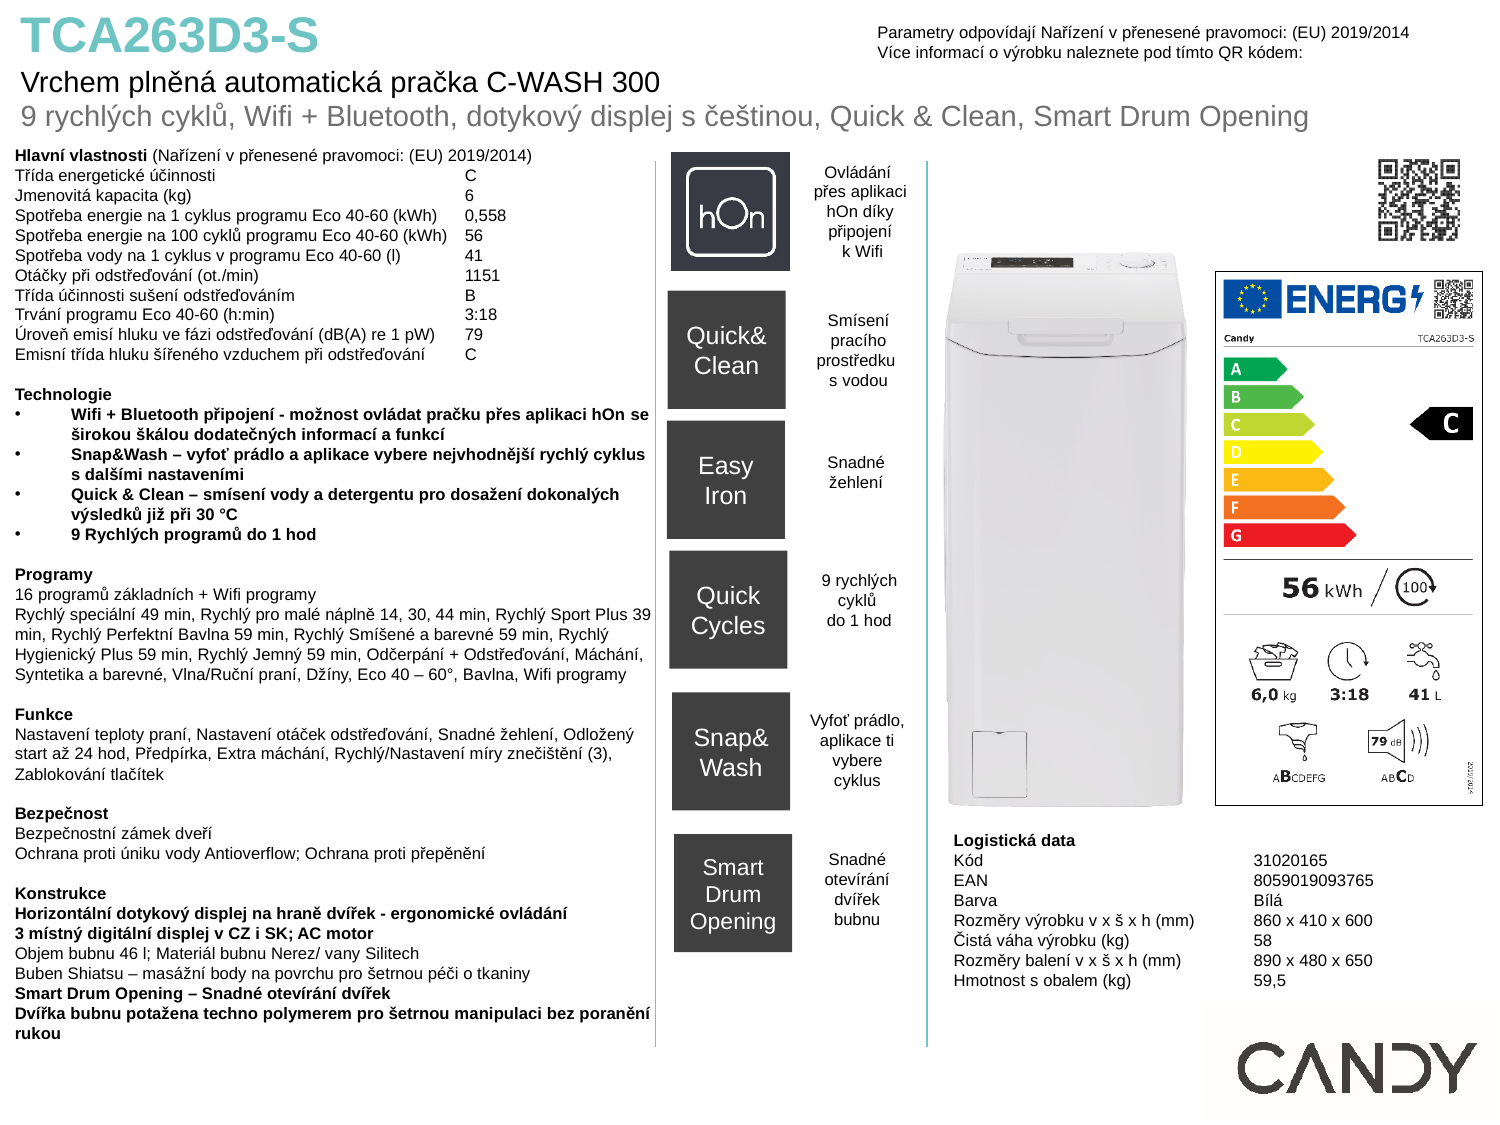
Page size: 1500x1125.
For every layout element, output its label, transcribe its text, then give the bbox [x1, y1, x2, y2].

text_box Quick Cycles [667, 549, 789, 671]
text_box Smísení pracího prostředku s vodou [797, 302, 920, 398]
picture [936, 243, 1193, 813]
text_box Easy Iron [665, 419, 787, 541]
text_box TCA263D3-S Vrchem plněná automatická pračka C-WASH 300 9 rychlých cyklů, Wifi + Bluetooth, dotykový displej s češtinou, Quick & Clean, Smart Drum Opening [5, 0, 1500, 138]
text_box Snadné otevírání dvířek bubnu [798, 841, 917, 937]
text_box [736, 627, 797, 692]
text_box Vyfoť prádlo, aplikace ti vybere cyklus [792, 702, 922, 798]
text_box Logistická data Kód 31020165 EAN 8059019093765 Barva Bílá Rozměry výrobku v x š x h (mm) 860 x 410 x 600 Čistá váha výrobku (kg) 58 Rozměry balení v x š x h (mm) 890 x 480 x 650 Hmotnost s obalem (kg) 59,5 [938, 822, 1483, 997]
picture [1214, 271, 1483, 807]
picture [671, 152, 790, 271]
text_box Ovládání přes aplikaci hOn díky připojení k Wifi [792, 154, 932, 269]
text_box Quick&Clean [665, 289, 788, 411]
text_box 9 rychlých cyklů do 1 hod [800, 562, 919, 638]
text_box Hlavní vlastnosti (Nařízení v přenesené pravomoci: (EU) 2019/2014) Třída energetické účinnosti C Jmenovitá kapacita (kg) 6 Spotřeba energie na 1 cyklus programu Eco 40-60 (kWh) 0,558 Spotřeba energie na 100 cyklů programu Eco 40-60 (kWh) 56 Spotřeba vody na 1 cyklus v programu Eco 40-60 (l) 41 Otáčky při odstřeďování (ot./min) 1151 Třída účinnosti sušení odstřeďováním B Trvání programu Eco 40-60 (h:min) 3:18 Úroveň emisí hluku ve fázi odstřeďování (dB(A) re 1 pW) 79 Emisní třída hluku šířeného vzduchem při odstřeďování C Technologie Wifi + Bluetooth připojení - možnost ovládat pračku přes aplikaci hOn se širokou škálou dodatečných informací a funkcí Snap&Wash – vyfoť prádlo a aplikace vybere nejvhodnější rychlý cyklus s dalšími nastaveními Quick & Clean – smísení vody a detergentu pro dosažení dokonalých výsledků již při 30 °C 9 Rychlých programů do 1 hod Programy 16 programů základních + Wifi programy Rychlý speciální 49 min, Rychlý pro malé náplně 14, 30, 44 min, Rychlý Sport Plus 39 min, Rychlý Perfektní Bavlna 59 min, Rychlý Smíšené a barevné 59 min, Rychlý Hygienický Plus 59 min, Rychlý Jemný 59 min, Odčerpání + Odstřeďování, Máchání, Syntetika a barevné, Vlna/Ruční praní, Džíny, Eco 40 – 60°, Bavlna, Wifi programy Funkce Nastavení teploty praní, Nastavení otáček odstřeďování, Snadné žehlení, Odložený start až 24 hod, Předpírka, Extra máchání, Rychlý/Nastavení míry znečištění (3), Zablokování tlačítek Bezpečnost Bezpečnostní zámek dveří Ochrana proti úniku vody Antioverflow; Ochrana proti přepěnění Konstrukce Horizontální dotykový displej na hraně dvířek - ergonomické ovládání 3 místný digitální displej v CZ i SK; AC motor Objem bubnu 46 l; Materiál bubnu Nerez/ vany Silitech Buben Shiatsu – masážní body na povrchu pro šetrnou péči o tkaniny Smart Drum Opening – Snadné otevírání dvířek Dvířka bubnu potažena techno polymerem pro šetrnou manipulaci bez poranění rukou [0, 137, 668, 1114]
picture [1202, 1003, 1499, 1122]
picture [1363, 141, 1481, 256]
text_box Snadné žehlení [797, 444, 916, 500]
text_box Smart Drum Opening [672, 832, 794, 954]
text_box Parametry odpovídají Nařízení v přenesené pravomoci: (EU) 2019/2014 Více informací o výrobku naleznete pod tímto QR kódem: [862, 14, 1500, 70]
text_box Snap&Wash [670, 690, 792, 813]
